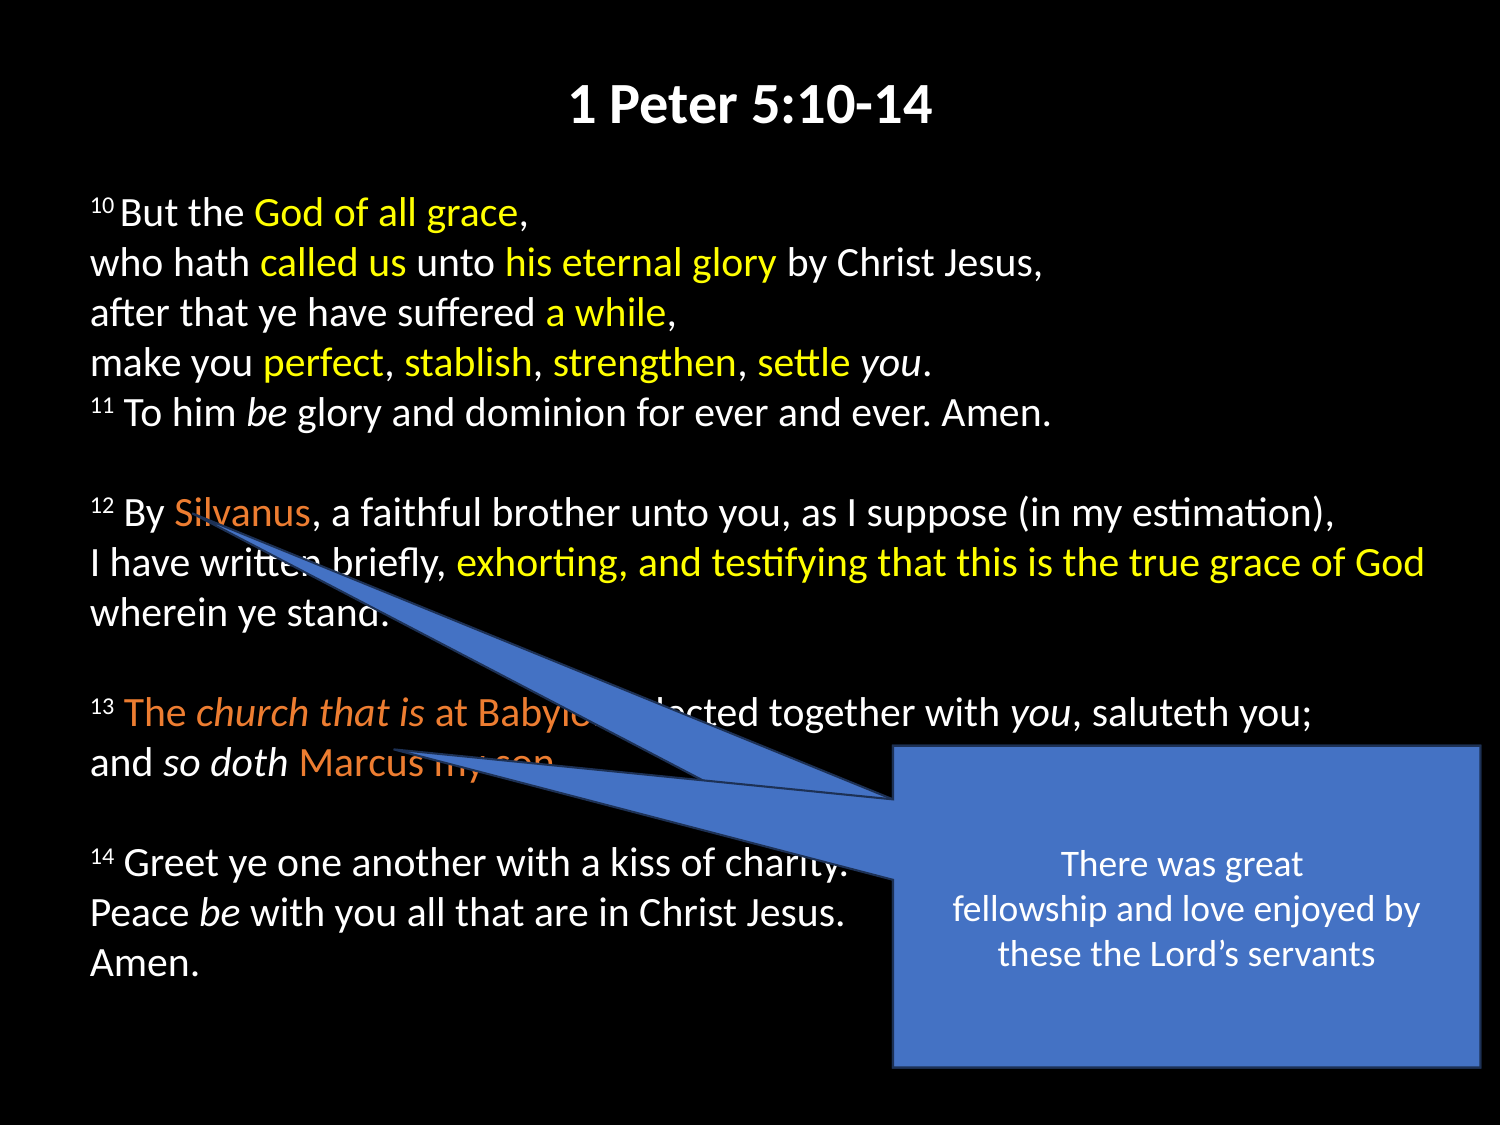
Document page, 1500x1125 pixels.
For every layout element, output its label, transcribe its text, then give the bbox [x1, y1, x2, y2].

text_box 1 Peter 5:10-14 10 But the God of all grace, who hath called us unto his eternal glory by Christ Jesus, after that ye have suffered a while, make you perfect, stablish, strengthen, settle you. 11 To him be glory and dominion for ever and ever. Amen. 12 By Silvanus, a faithful brother unto you, as I suppose (in my estimation), I have written briefly, exhorting, and testifying that this is the true grace of God wherein ye stand. 13 The church that is at Babylon, elected together with you, saluteth you; and so doth Marcus my son. 14 Greet ye one another with a kiss of charity. Peace be with you all that are in Christ Jesus. Amen. [0, 57, 1500, 993]
text_box Silvanus (Silas) And Marcus (John Mark) are mentioned together! [191, 512, 891, 798]
text_box There was great fellowship and love enjoyed by these the Lord’s servants [393, 744, 1482, 1069]
